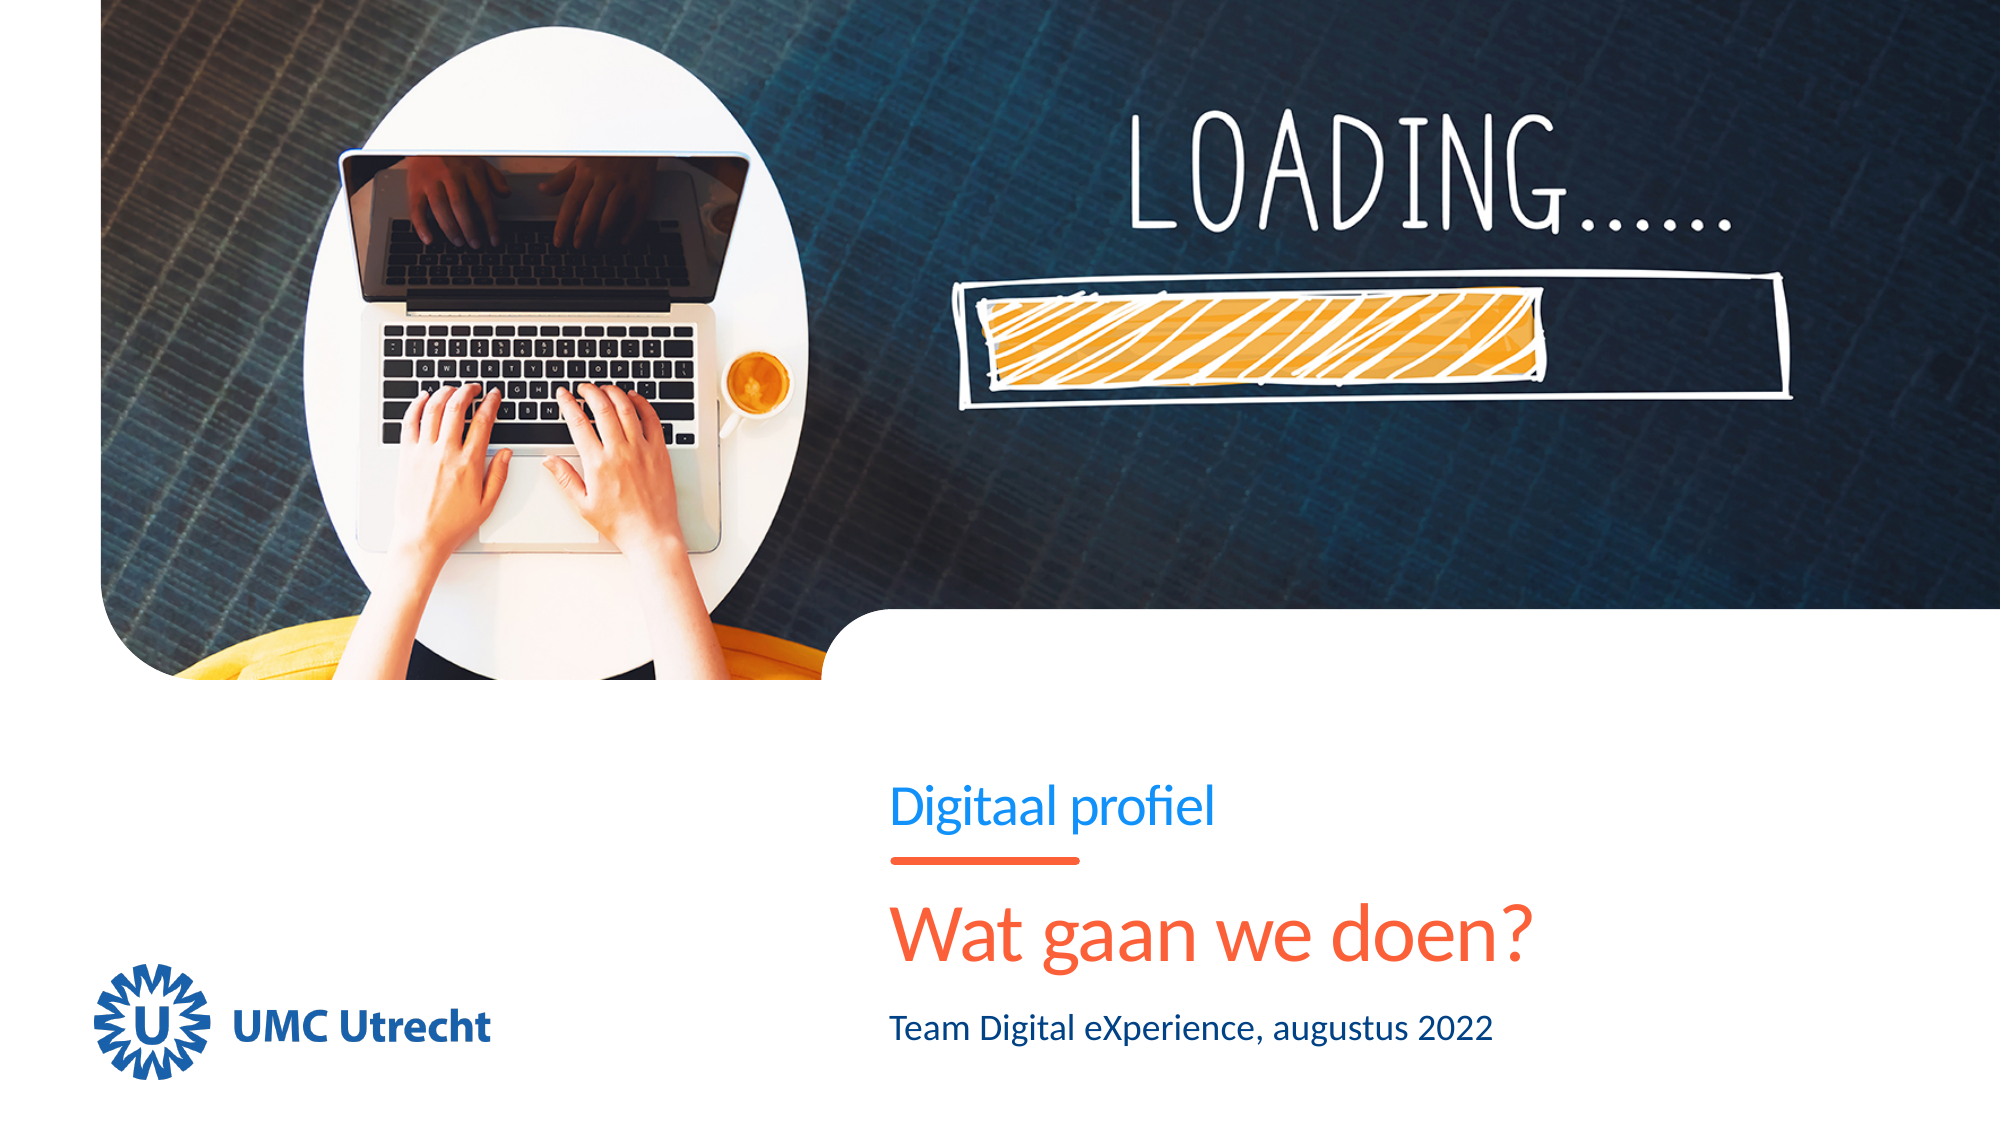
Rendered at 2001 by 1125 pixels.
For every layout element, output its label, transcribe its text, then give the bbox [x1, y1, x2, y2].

picture [93, 964, 491, 1080]
picture [100, 0, 2000, 680]
title Digitaal profiel [889, 680, 1899, 838]
list Wat gaan we doen? [889, 897, 1899, 995]
list Team Digital eXperience, augustus 2022 [889, 1011, 1899, 1050]
